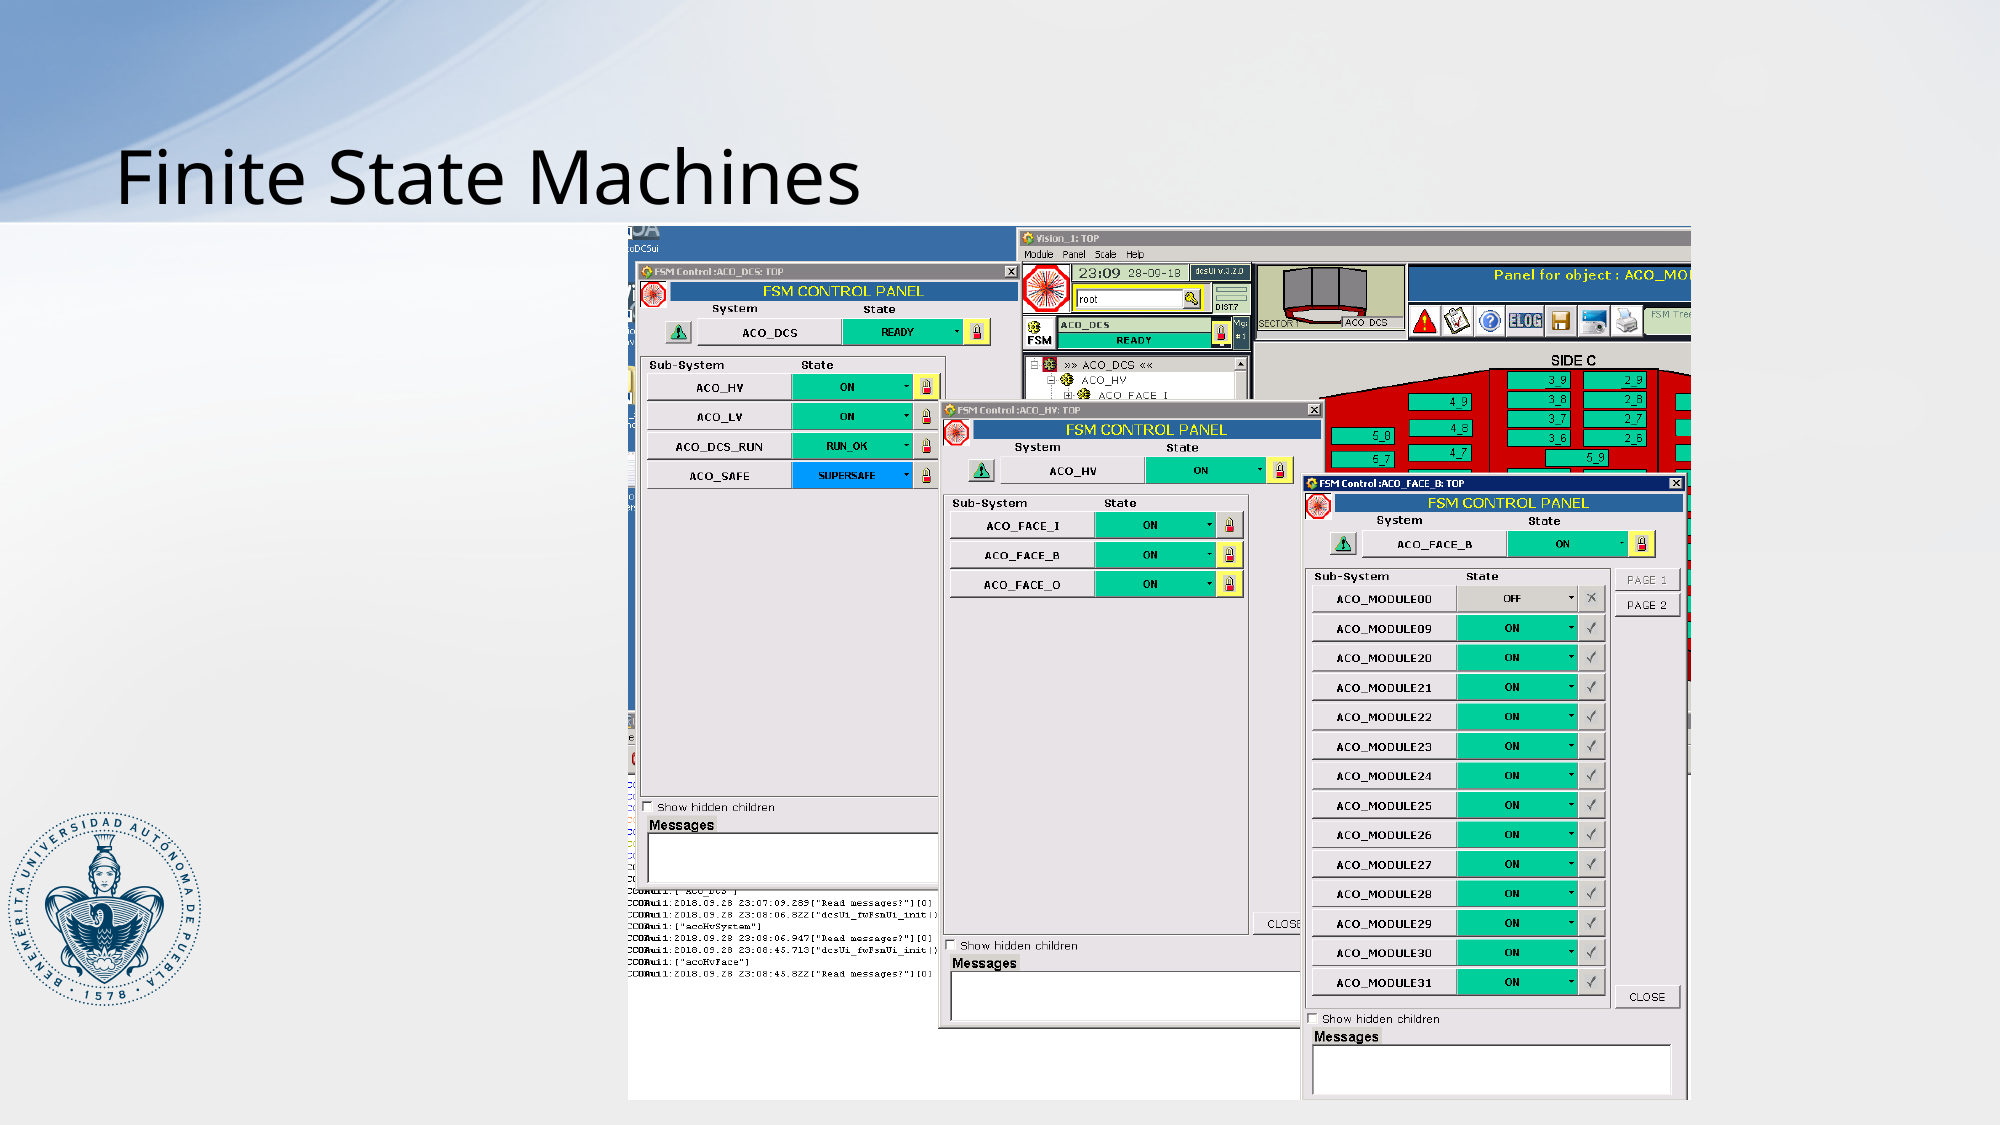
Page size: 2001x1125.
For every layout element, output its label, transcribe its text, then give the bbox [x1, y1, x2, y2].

title Finite State Machines [99, 58, 1900, 227]
picture [0, 0, 2000, 1125]
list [627, 226, 1692, 1100]
